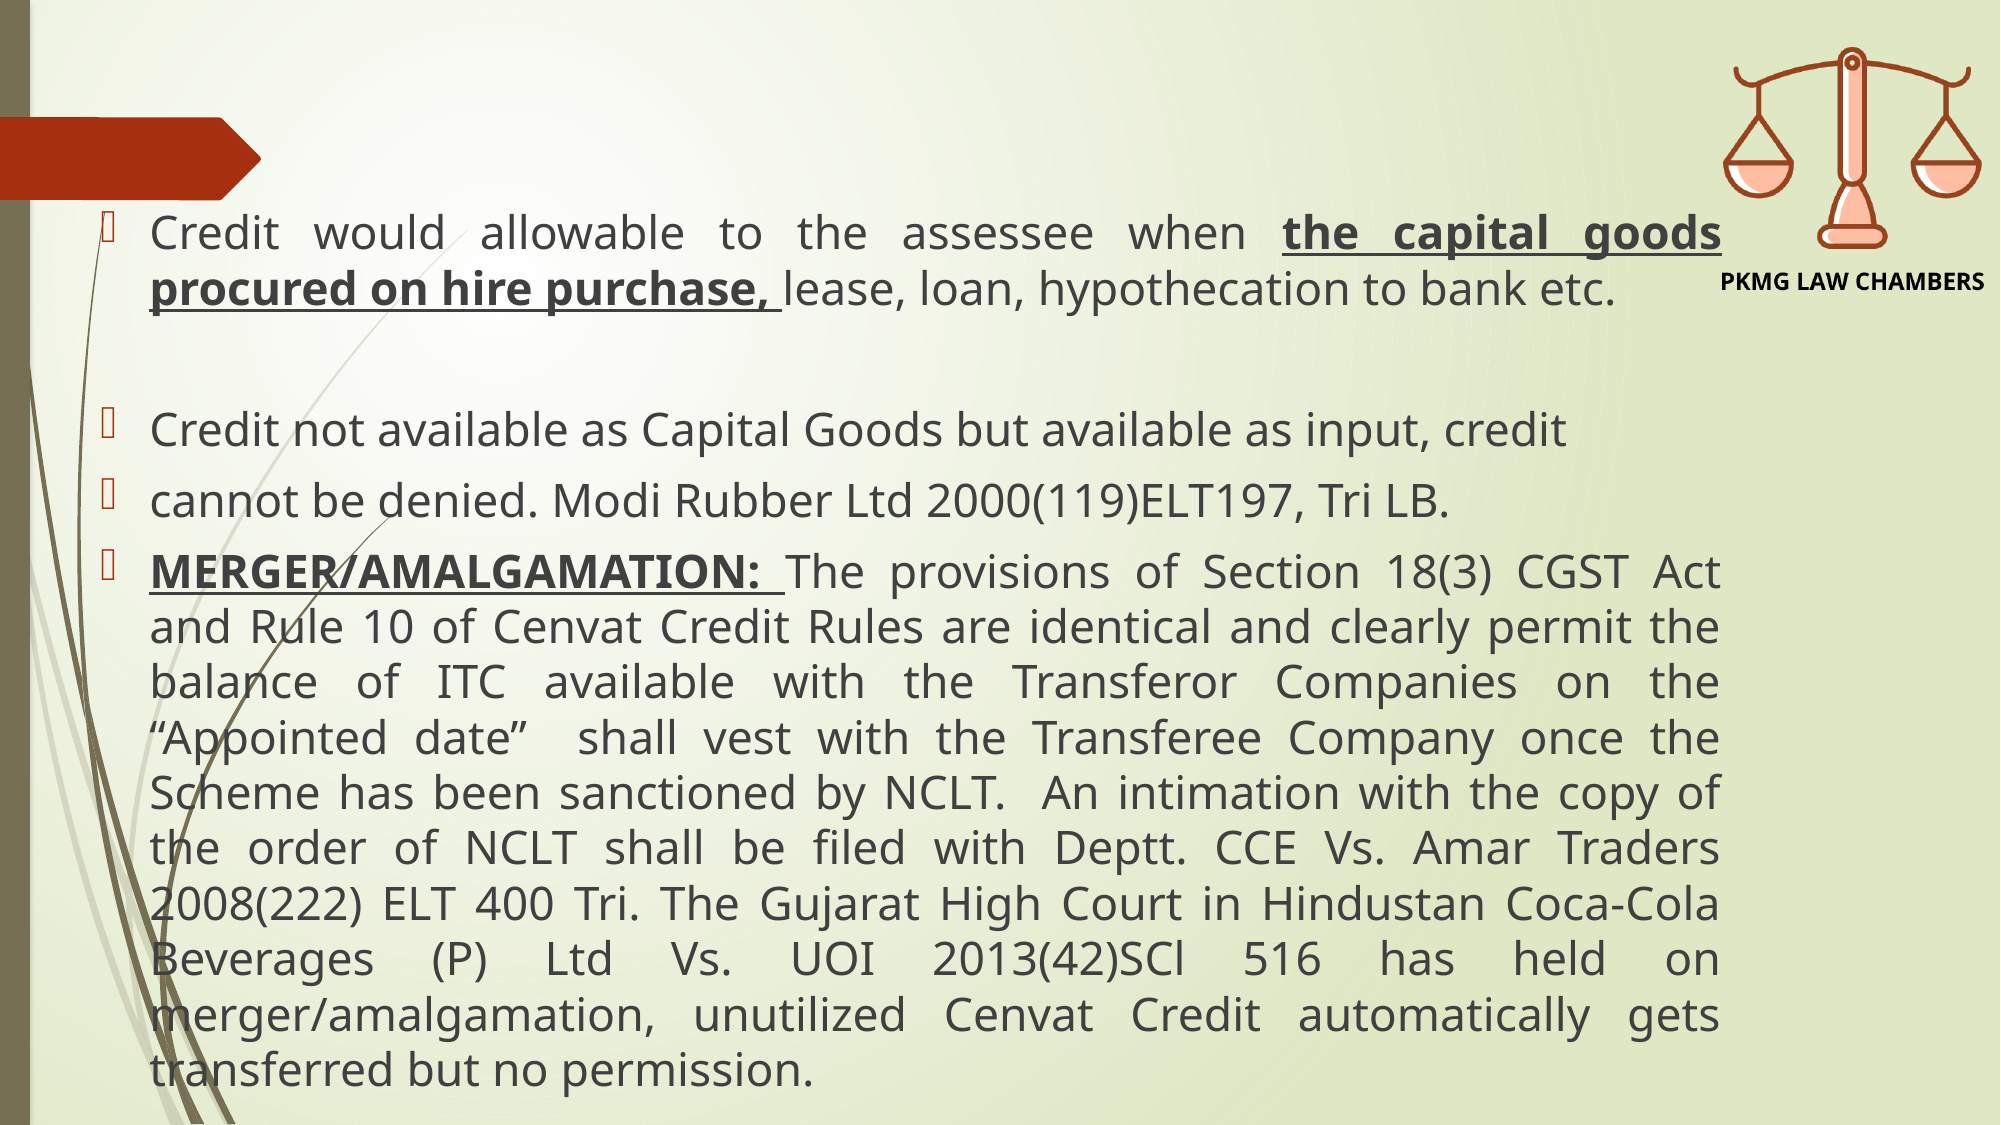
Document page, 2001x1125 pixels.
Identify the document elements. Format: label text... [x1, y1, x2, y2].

picture [1703, 0, 2000, 297]
list Credit would allowable to the assessee when the capital goods procured on hire purchase, lease, loan, hypothecation to bank etc. Credit not available as Capital Goods but available as input, credit cannot be denied. Modi Rubber Ltd 2000(119)ELT197, Tri LB. MERGER/AMALGAMATION: The provisions of Section 18(3) CGST Act and Rule 10 of Cenvat Credit Rules are identical and clearly permit the balance of ITC available with the Transferor Companies on the “Appointed date” shall vest with the Transferee Company once the Scheme has been sanctioned by NCLT. An intimation with the copy of the order of NCLT shall be filed with Deptt. CCE Vs. Amar Traders 2008(222) ELT 400 Tri. The Gujarat High Court in Hindustan Coca-Cola Beverages (P) Ltd Vs. UOI 2013(42)SCl 516 has held on merger/amalgamation, unutilized Cenvat Credit automatically gets transferred but no permission. [85, 195, 1738, 1125]
